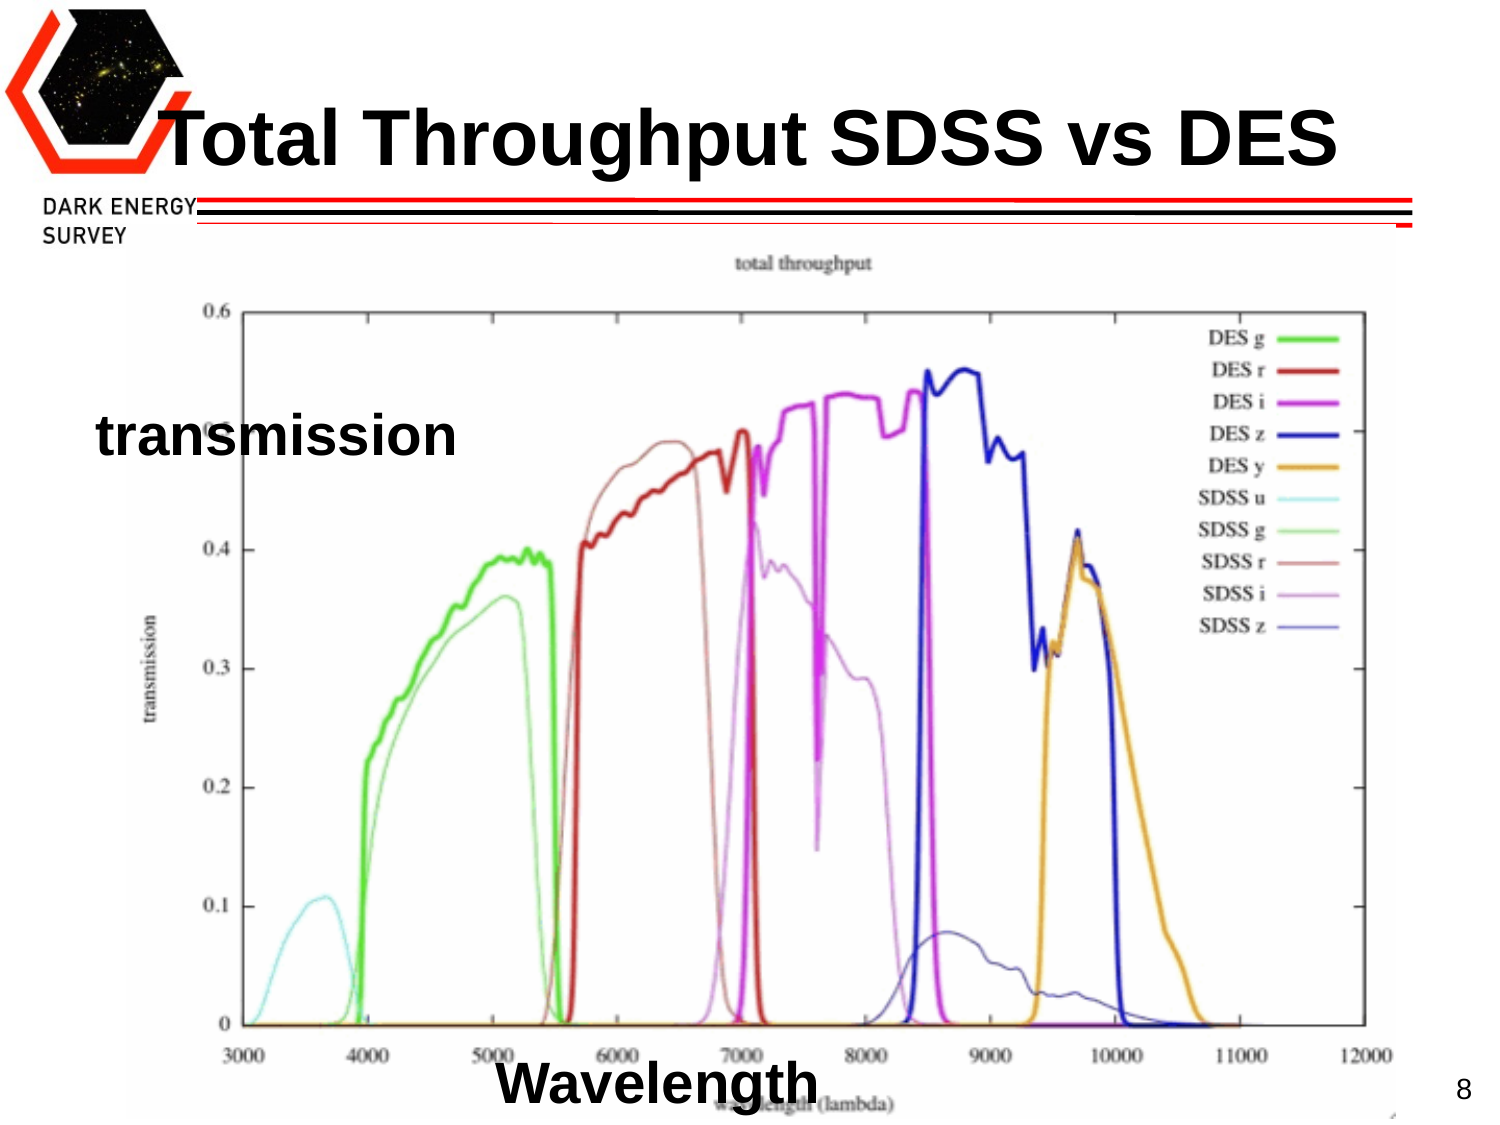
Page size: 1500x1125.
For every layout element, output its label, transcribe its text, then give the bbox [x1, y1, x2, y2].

picture [0, 0, 197, 224]
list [0, 224, 1500, 1119]
title Total Throughput SDSS vs DES [74, 44, 1424, 223]
